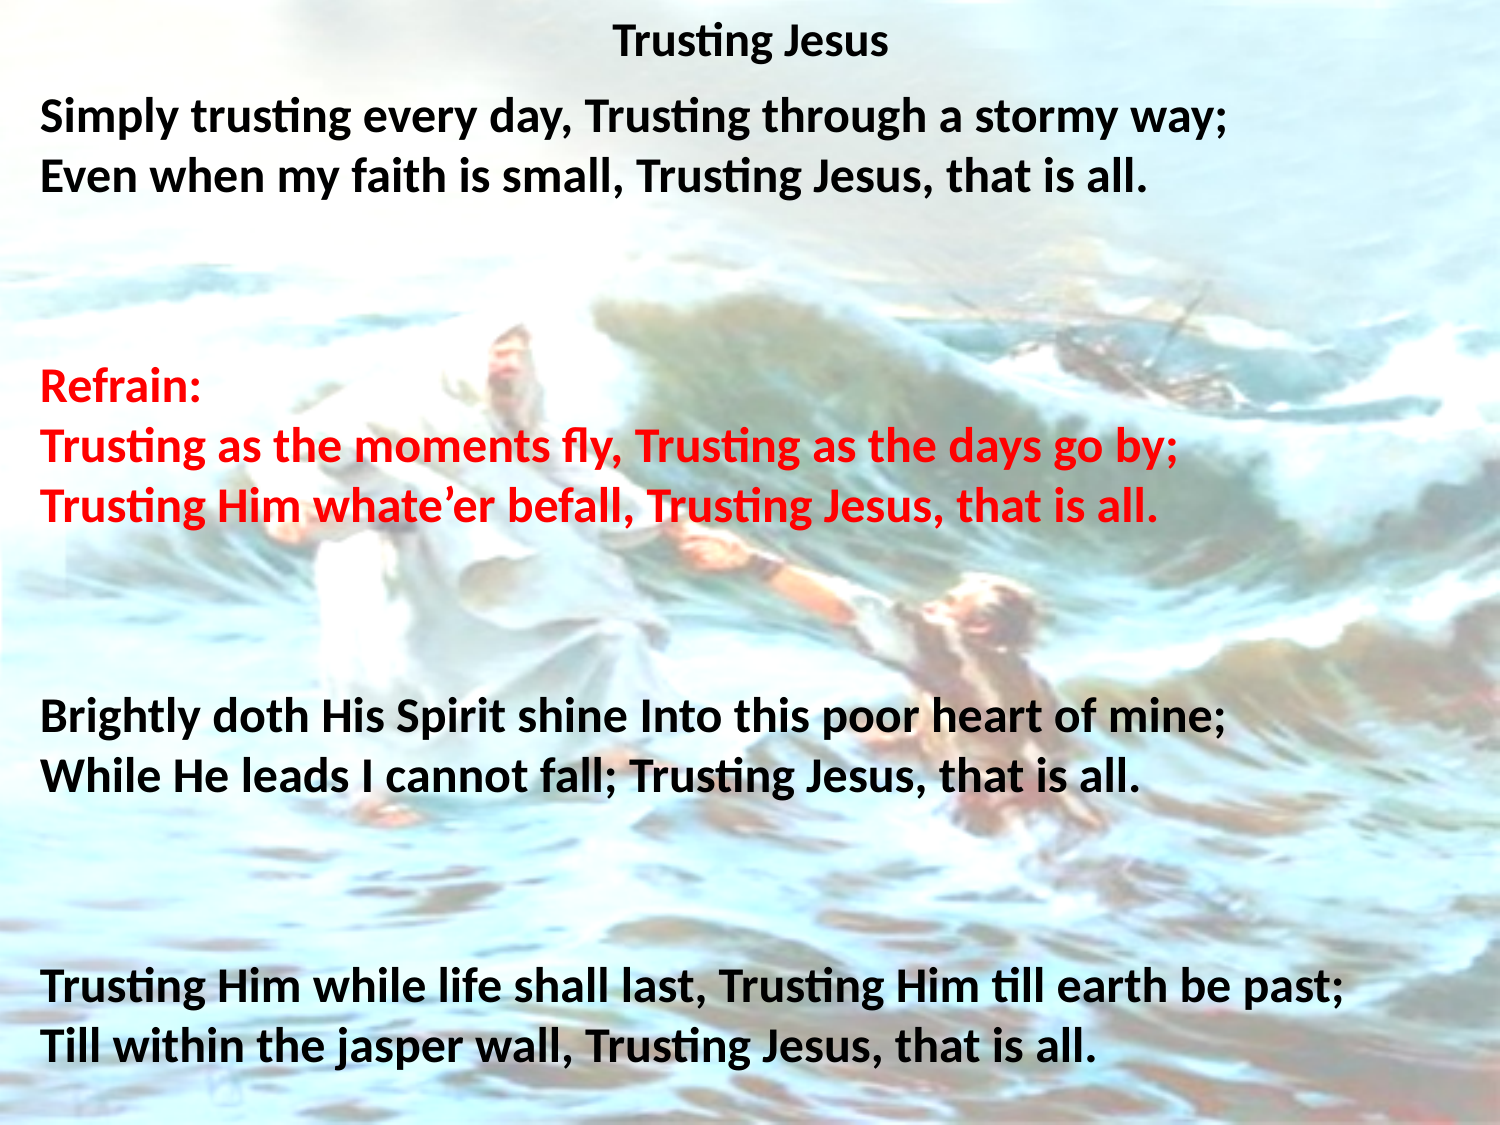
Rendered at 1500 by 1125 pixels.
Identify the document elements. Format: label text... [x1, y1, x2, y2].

subtitle Simply trusting every day, Trusting through a stormy way; Even when my faith is small, Trusting Jesus, that is all. Refrain: Trusting as the moments fly, Trusting as the days go by; Trusting Him whate’er befall, Trusting Jesus, that is all. Brightly doth His Spirit shine Into this poor heart of mine; While He leads I cannot fall; Trusting Jesus, that is all. Trusting Him while life shall last, Trusting Him till earth be past; Till within the jasper wall, Trusting Jesus, that is all. [24, 75, 1363, 1100]
title Trusting Jesus [487, 0, 1025, 75]
